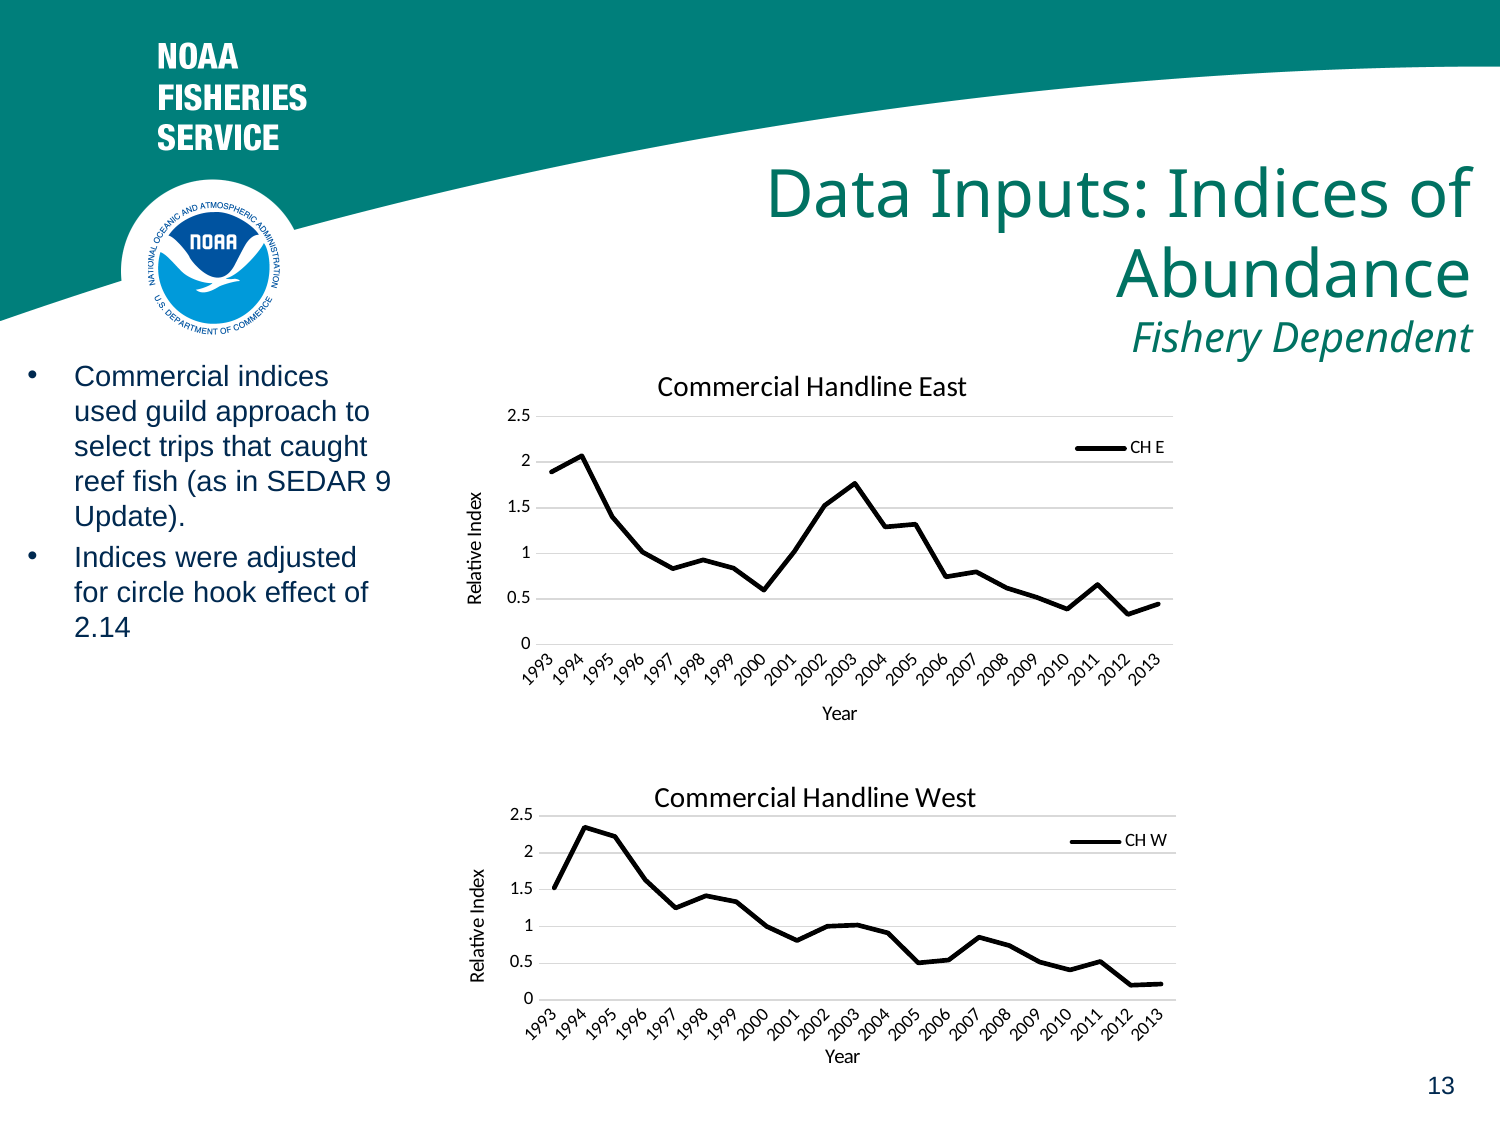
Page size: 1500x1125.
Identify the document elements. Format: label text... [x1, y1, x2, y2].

chart [437, 349, 1188, 738]
chart [439, 762, 1191, 1076]
text_box Commercial indices used guild approach to select trips that caught reef fish (as in SEDAR 9 Update). Indices were adjusted for circle hook effect of 2.14 [12, 350, 413, 651]
picture [0, 0, 1500, 1125]
title Data Inputs: Indices of Abundance Fishery Dependent [500, 187, 1488, 325]
